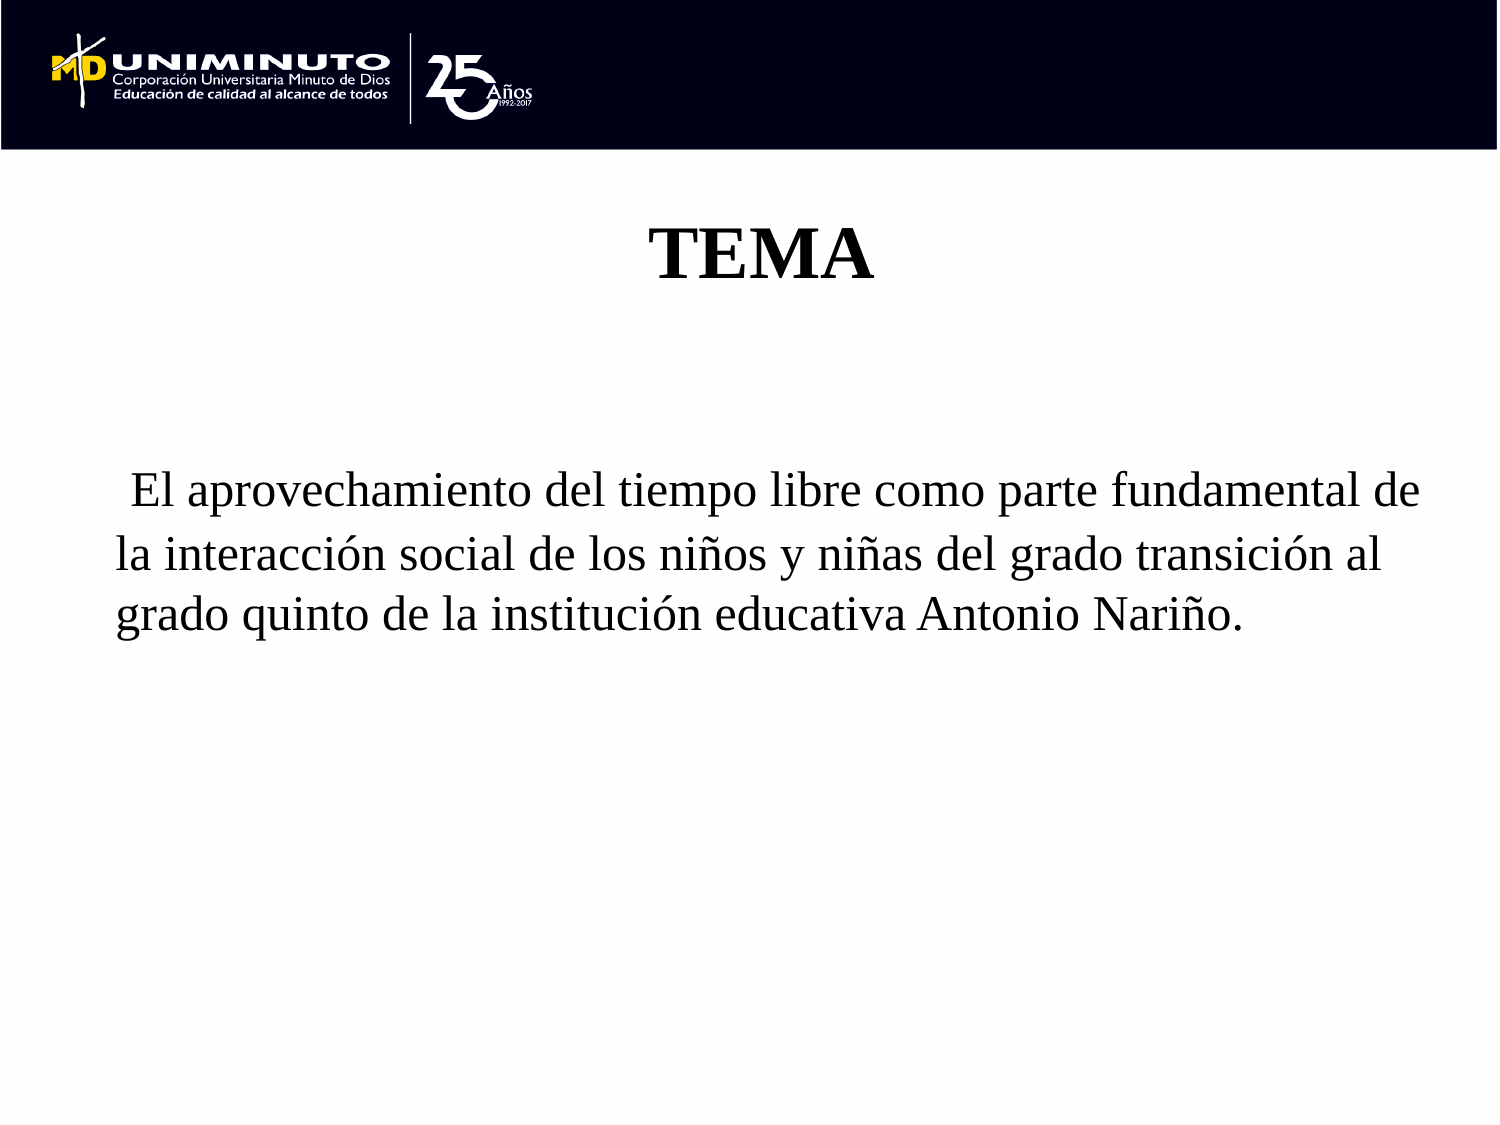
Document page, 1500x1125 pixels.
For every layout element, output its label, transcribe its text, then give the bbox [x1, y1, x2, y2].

title TEMA [95, 113, 1446, 302]
picture [0, 0, 1500, 1125]
list El aprovechamiento del tiempo libre como parte fundamental de la interacción social de los niños y niñas del grado transición al grado quinto de la institución educativa Antonio Nariño. [100, 432, 1451, 1125]
